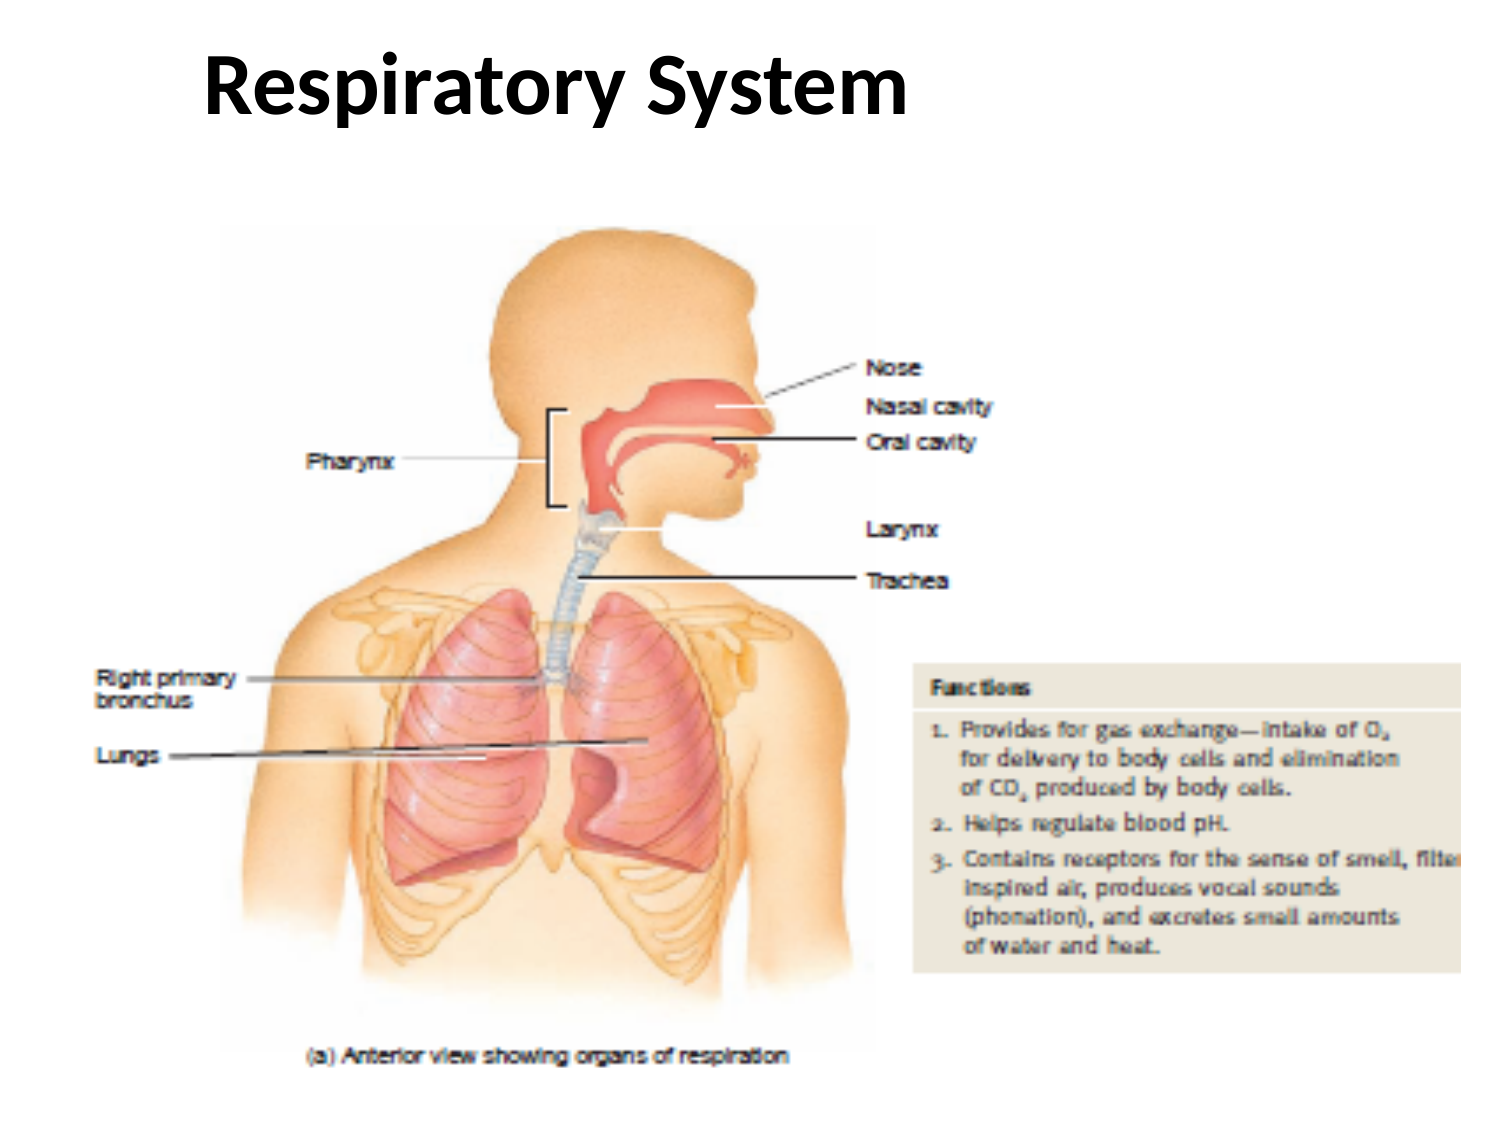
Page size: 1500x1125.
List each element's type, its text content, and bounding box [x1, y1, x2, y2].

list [57, 225, 1461, 1097]
title Respiratory System [188, 29, 1304, 142]
